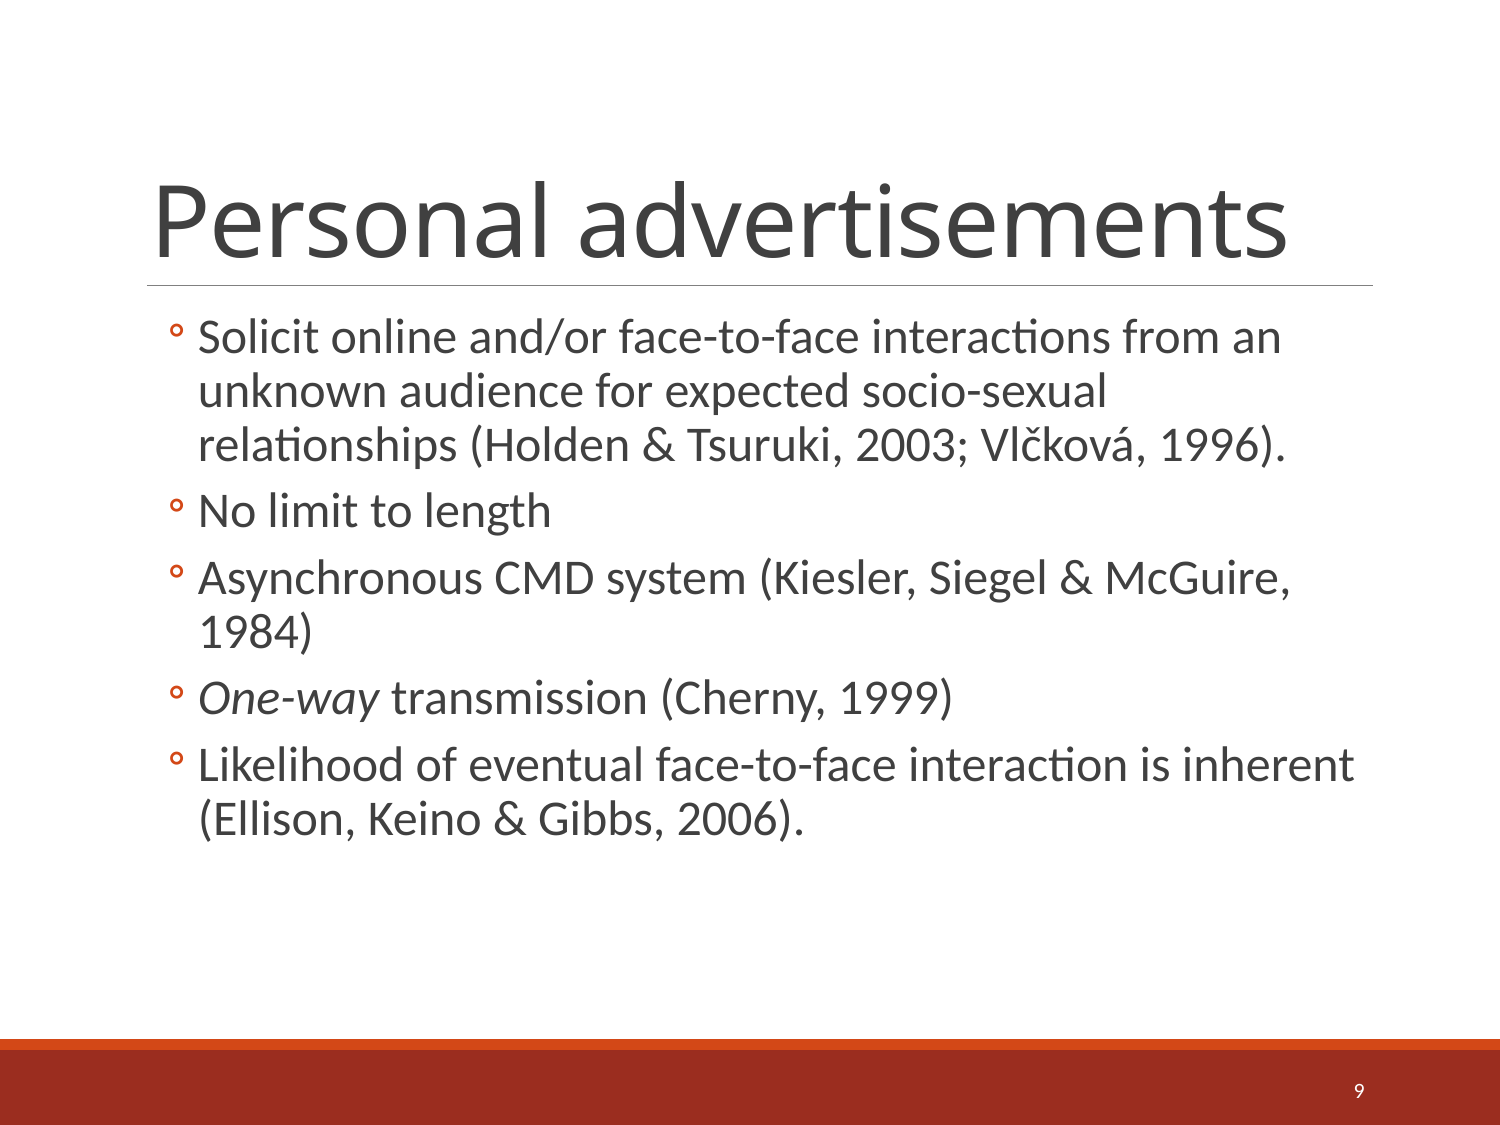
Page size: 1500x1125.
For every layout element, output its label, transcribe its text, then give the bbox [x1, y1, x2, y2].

slide_number 9 [1218, 1059, 1380, 1120]
list Solicit online and/or face-to-face interactions from an unknown audience for expected socio-sexual relationships (Holden & Tsuruki, 2003; Vlčková, 1996). No limit to length Asynchronous CMD system (Kiesler, Siegel & McGuire, 1984) One-way transmission (Cherny, 1999) Likelihood of eventual face-to-face interaction is inherent (Ellison, Keino & Gibbs, 2006). [135, 302, 1373, 963]
title Personal advertisements [135, 47, 1373, 285]
